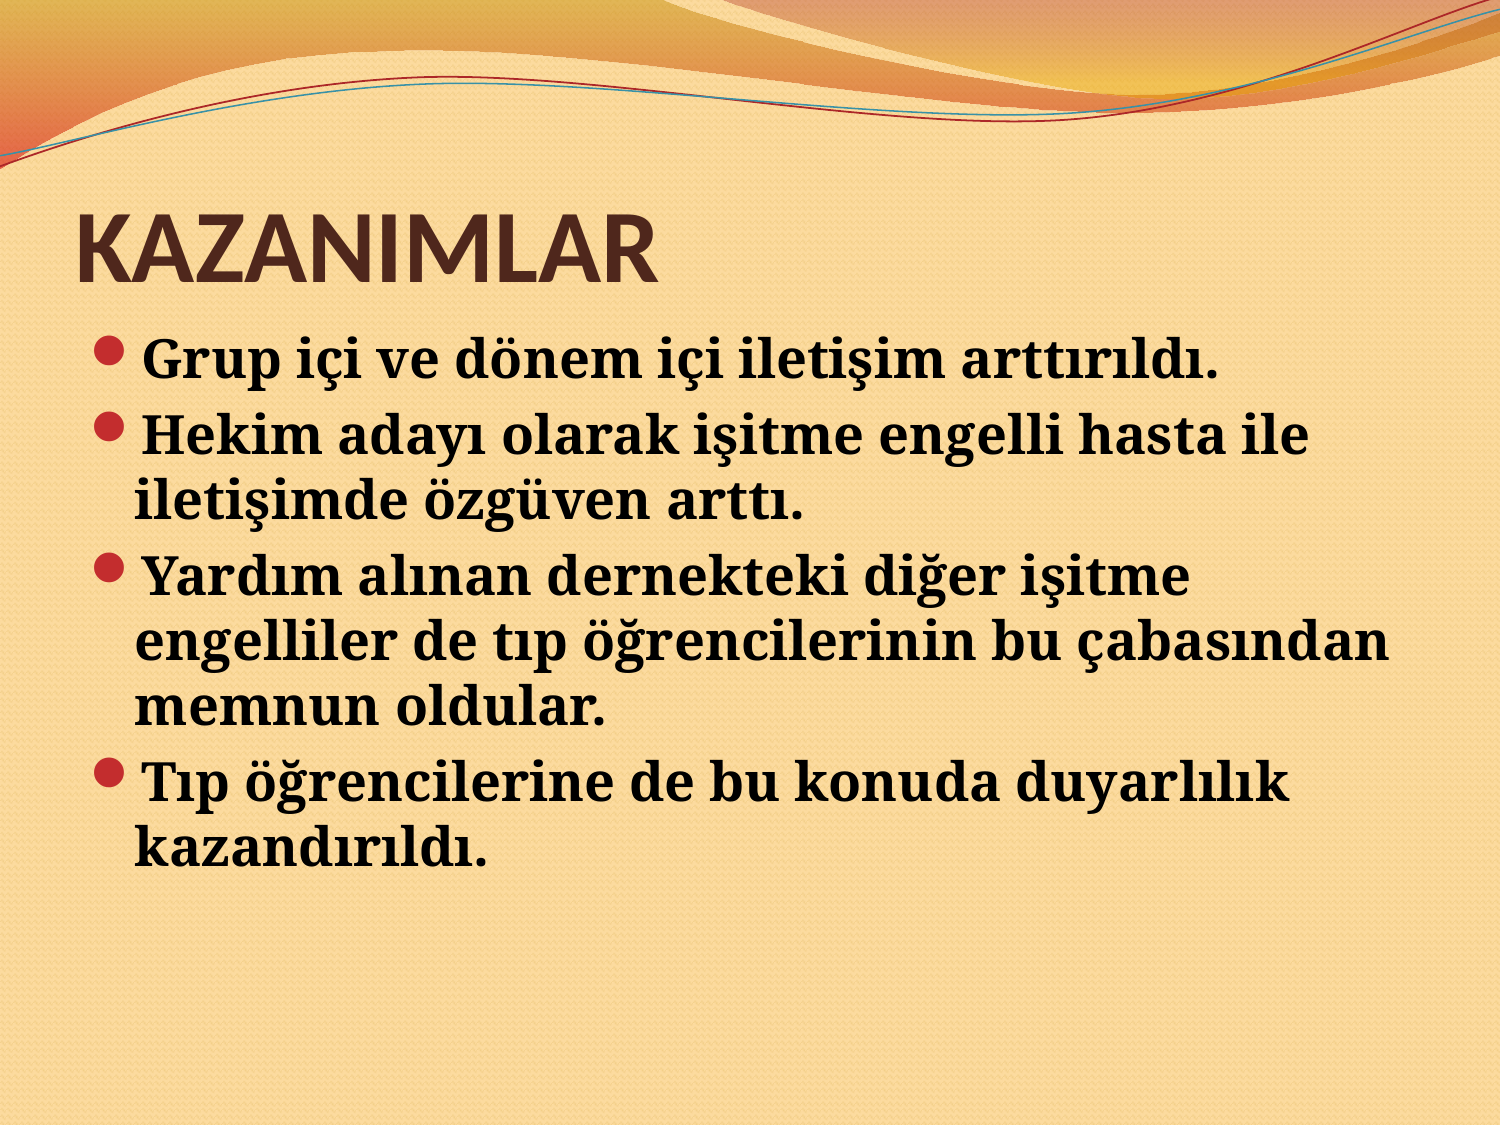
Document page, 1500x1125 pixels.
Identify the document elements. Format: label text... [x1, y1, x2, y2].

list Grup içi ve dönem içi iletişim arttırıldı. Hekim adayı olarak işitme engelli hasta ile iletişimde özgüven arttı. Yardım alınan dernekteki diğer işitme engelliler de tıp öğrencilerinin bu çabasından memnun oldular. Tıp öğrencilerine de bu konuda duyarlılık kazandırıldı. [75, 317, 1425, 1038]
title KAZANIMLAR [75, 115, 1425, 303]
